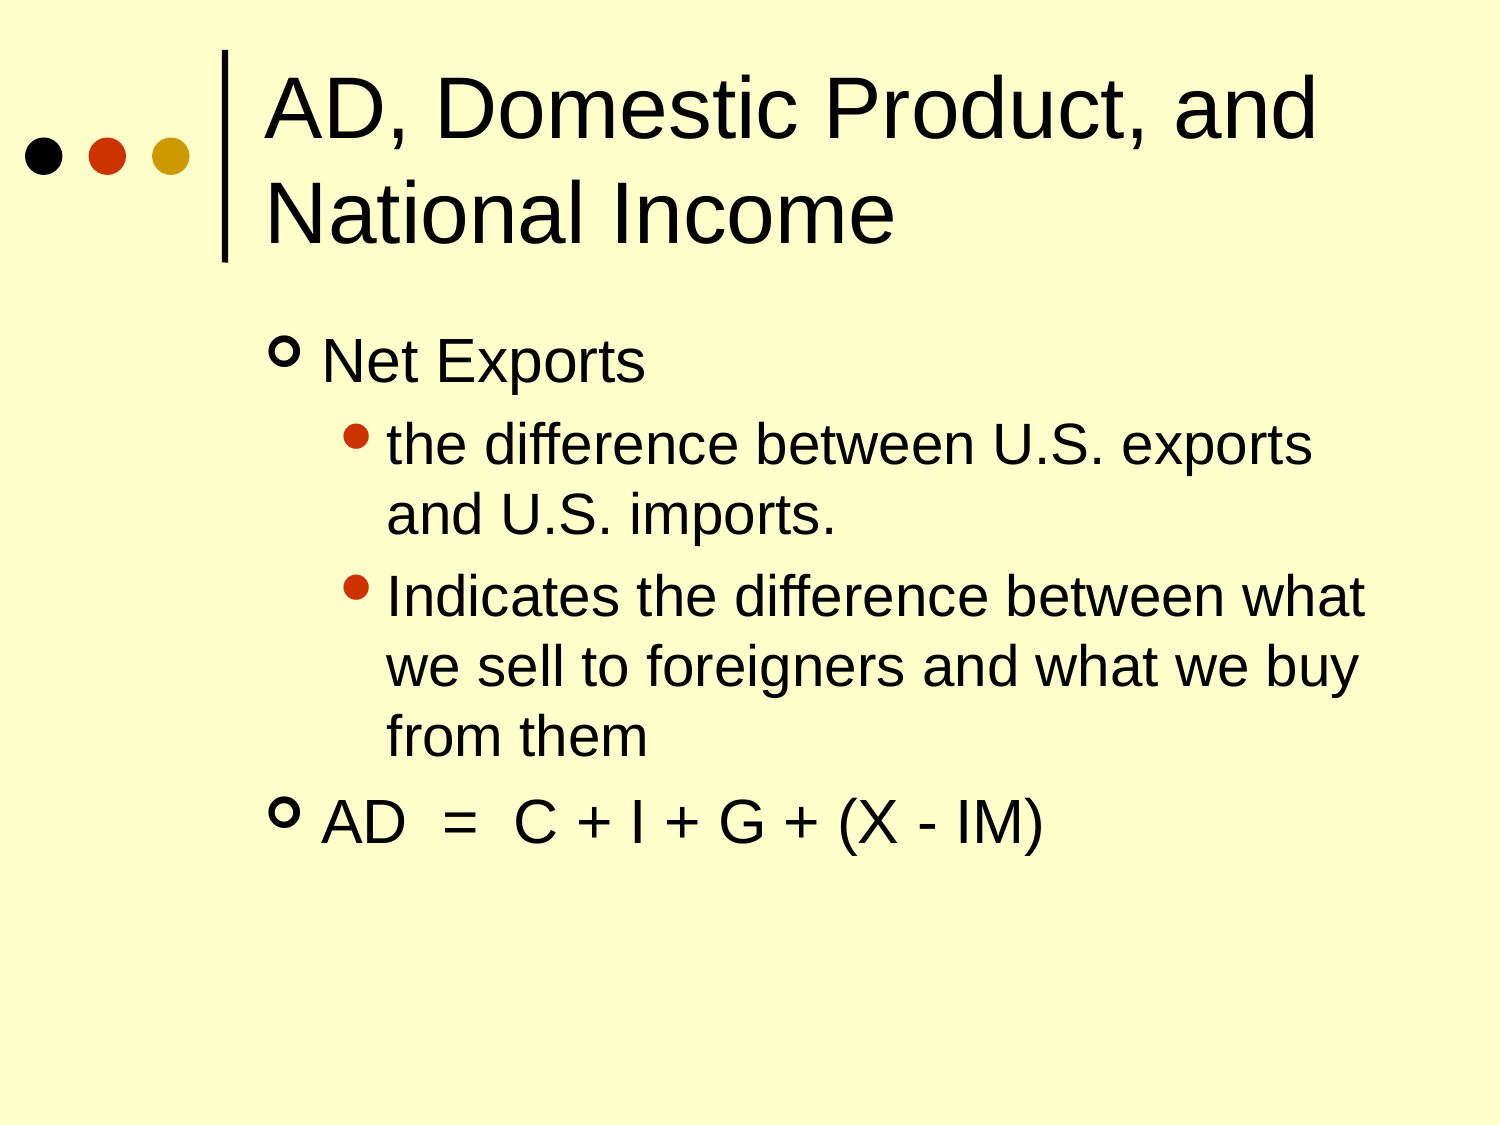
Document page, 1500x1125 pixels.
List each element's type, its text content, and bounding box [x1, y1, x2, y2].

title AD, Domestic Product, and National Income [249, 31, 1400, 282]
list Net Exports the difference between U.S. exports and U.S. imports. Indicates the difference between what we sell to foreigners and what we buy from them AD = C + I + G + (X - IM) [249, 312, 1400, 988]
